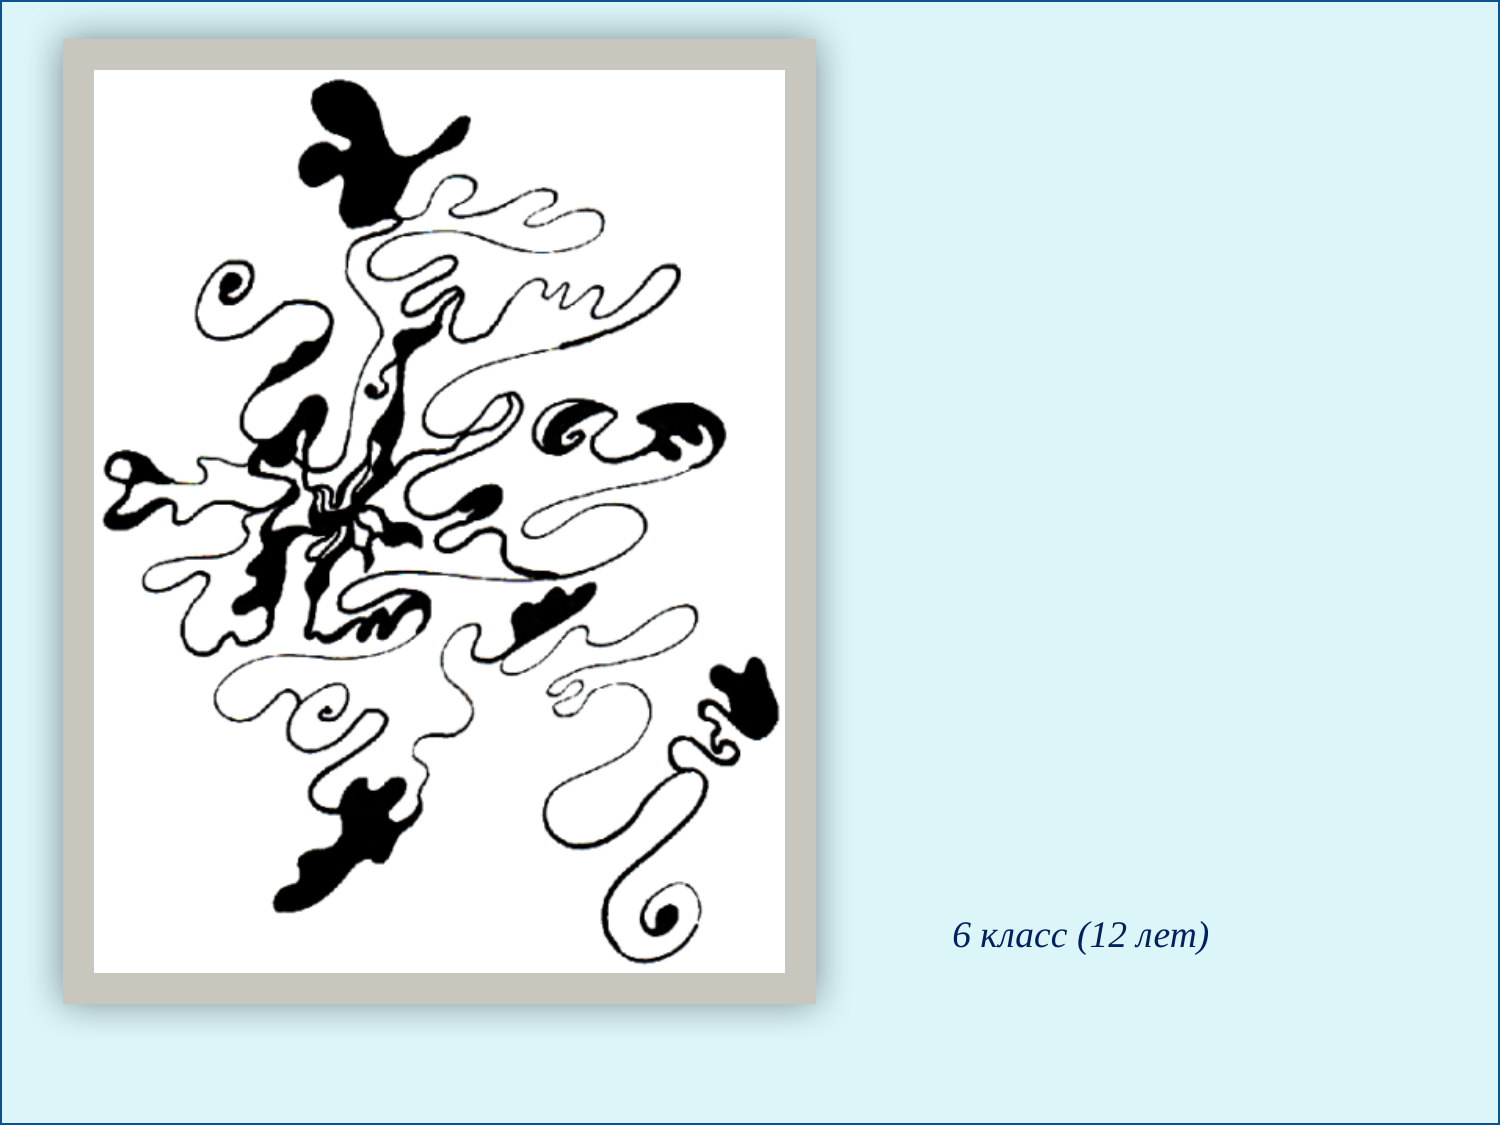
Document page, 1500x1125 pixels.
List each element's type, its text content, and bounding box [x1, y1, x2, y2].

picture [93, 70, 786, 973]
text_box [0, 0, 1500, 1125]
text_box 6 класс (12 лет) [937, 902, 1325, 963]
